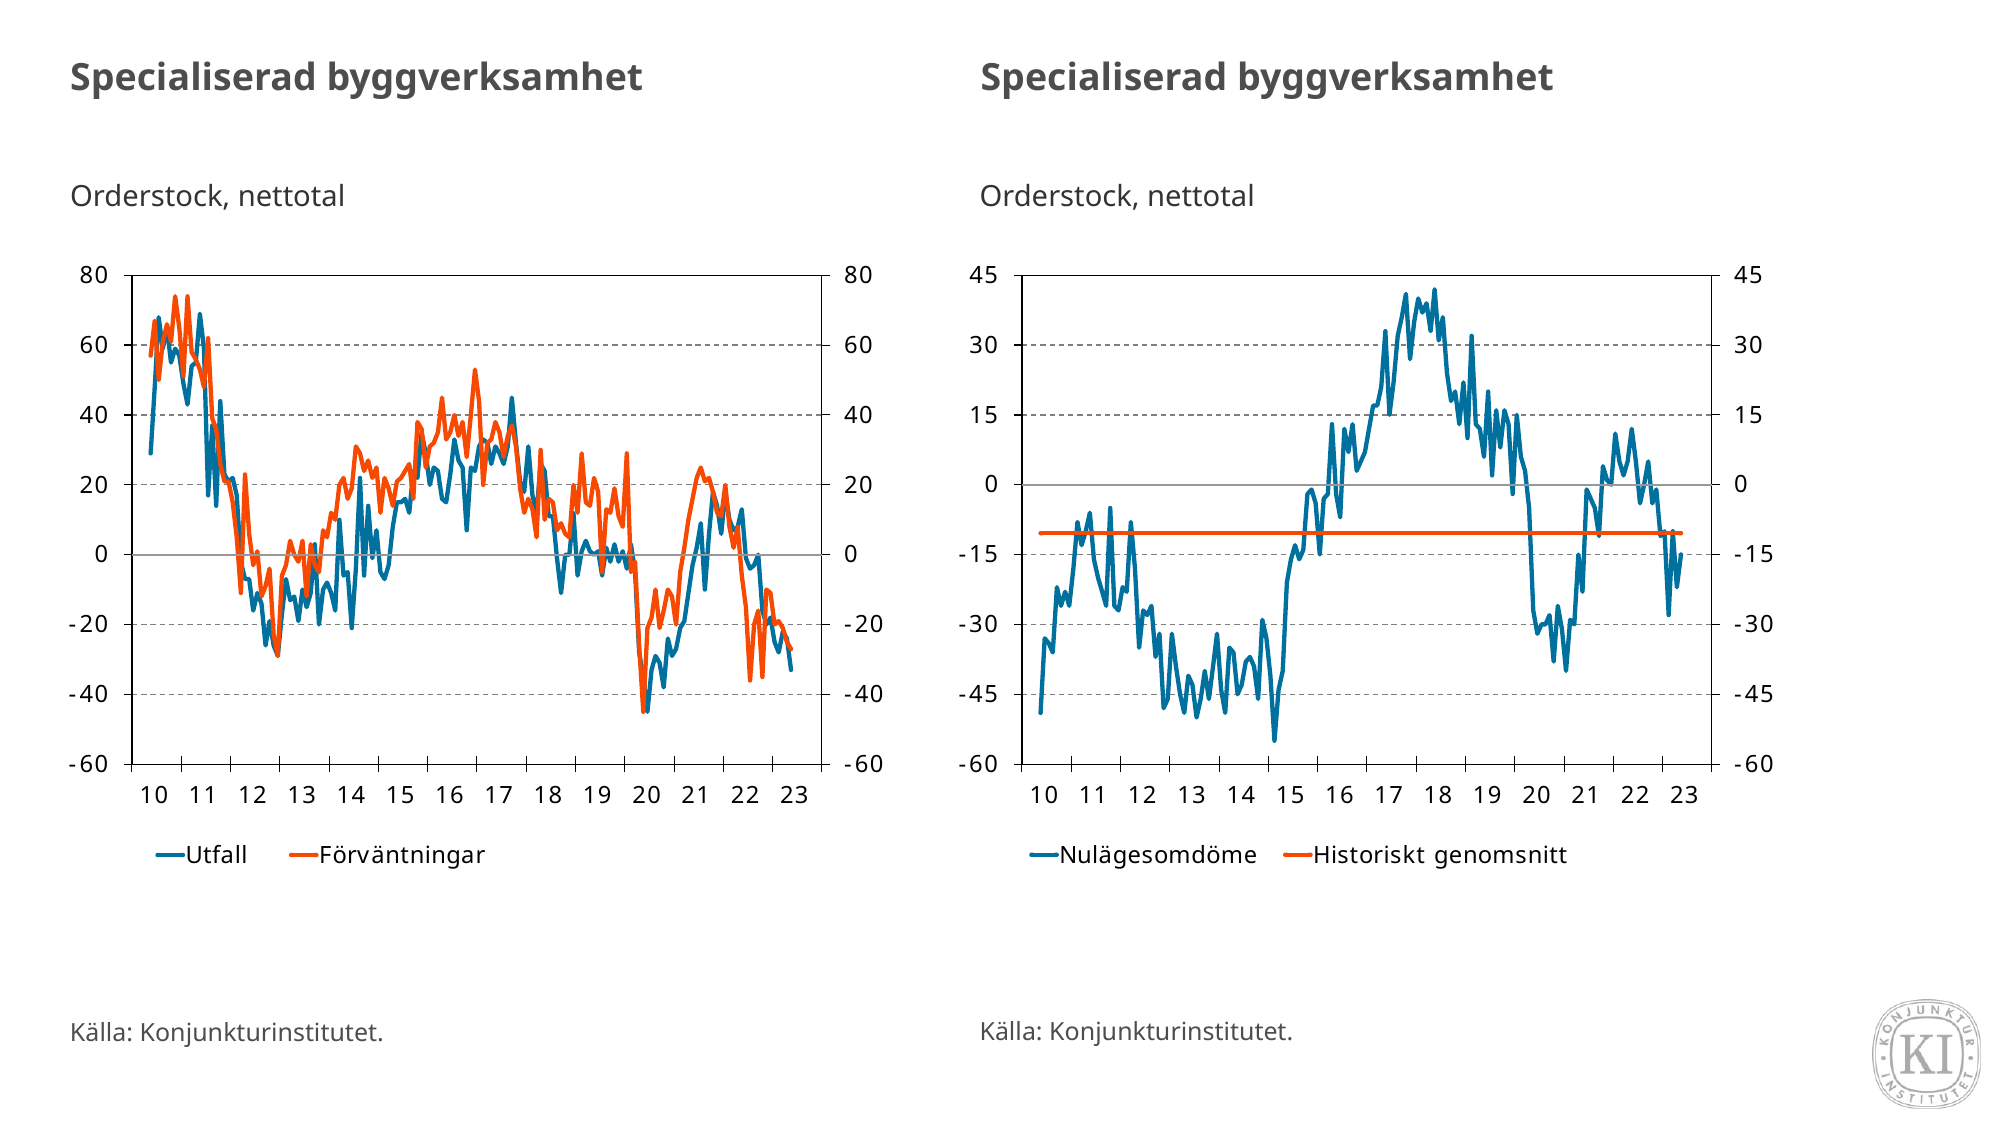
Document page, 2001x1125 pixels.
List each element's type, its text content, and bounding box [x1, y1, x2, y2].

list Specialiserad byggverksamhet [965, 45, 1849, 129]
list Orderstock, nettotal [55, 137, 938, 220]
list Orderstock, nettotal [964, 137, 1848, 220]
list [51, 249, 939, 874]
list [941, 249, 1829, 874]
picture [1872, 999, 1981, 1109]
subtitle Källa: Konjunkturinstitutet. [55, 1008, 938, 1106]
list Källa: Konjunkturinstitutet. [964, 1008, 1848, 1106]
title Specialiserad byggverksamhet [55, 45, 938, 128]
